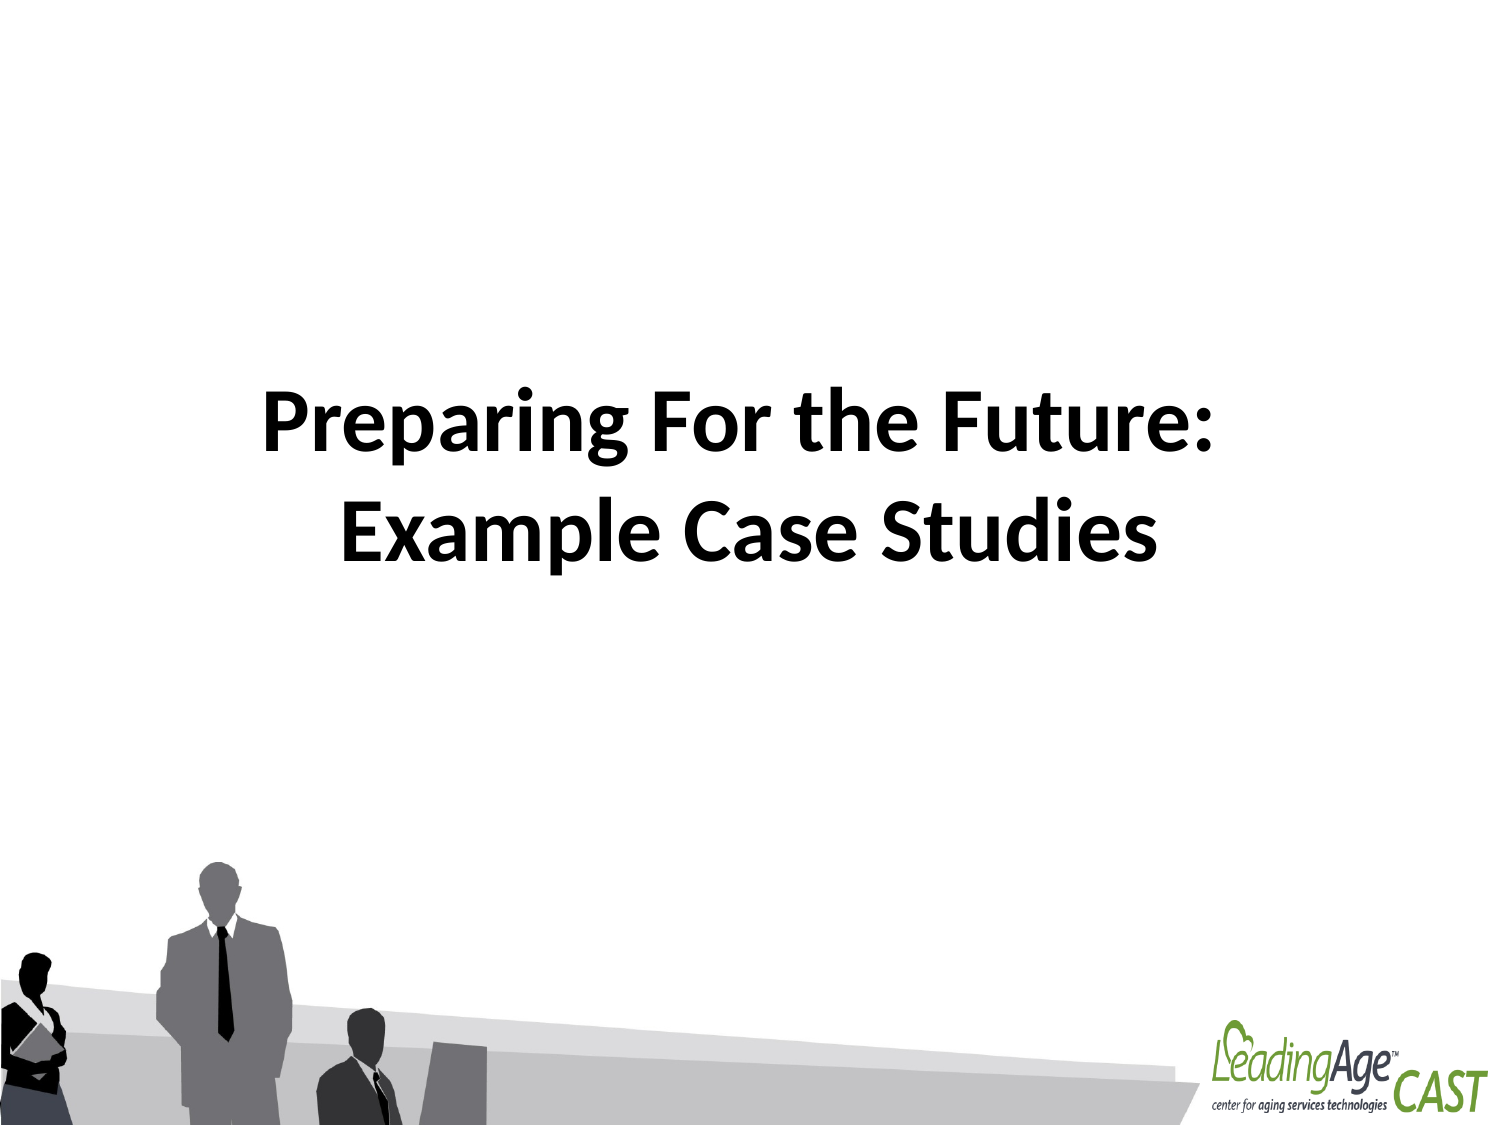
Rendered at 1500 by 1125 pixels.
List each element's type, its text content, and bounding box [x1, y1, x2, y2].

picture [0, 862, 1200, 1125]
picture [1212, 1020, 1488, 1113]
title Preparing For the Future: Example Case Studies [112, 349, 1388, 591]
